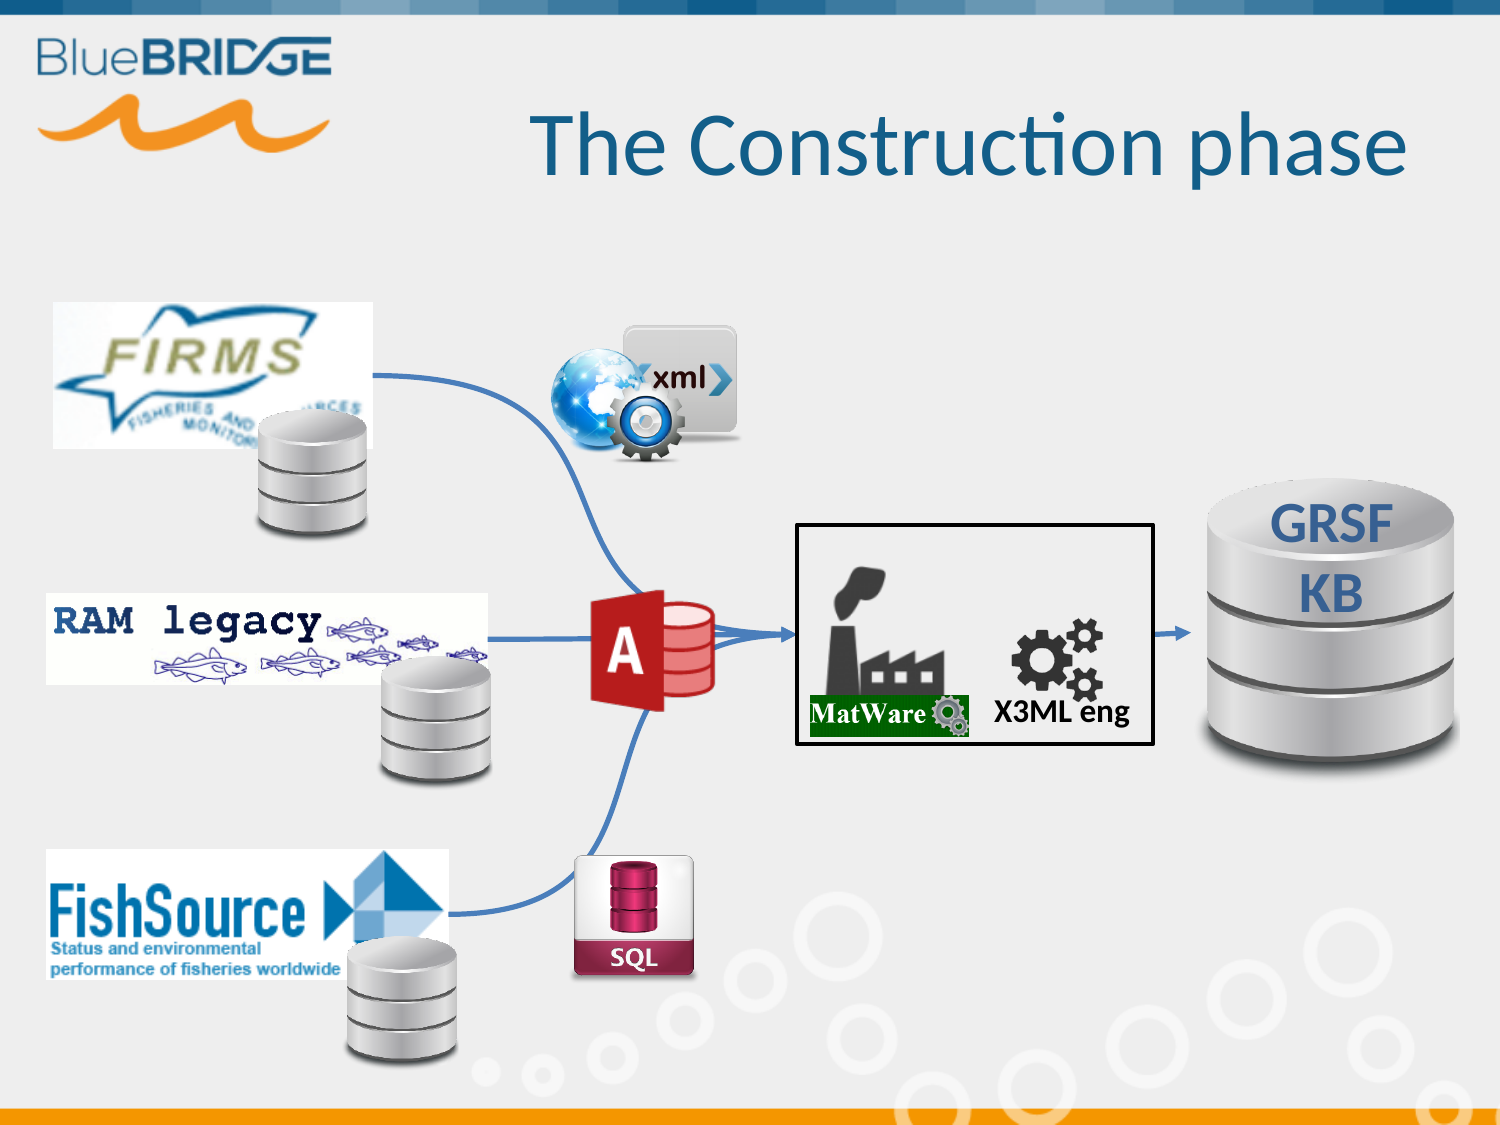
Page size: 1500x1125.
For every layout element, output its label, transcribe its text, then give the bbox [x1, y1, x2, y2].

title The Construction phase [350, 45, 1425, 233]
text_box [801, 523, 1155, 746]
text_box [810, 559, 970, 737]
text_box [448, 634, 798, 915]
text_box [372, 375, 798, 635]
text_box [46, 849, 463, 1072]
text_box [533, 318, 743, 483]
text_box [977, 617, 1147, 739]
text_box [736, 634, 798, 640]
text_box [52, 302, 373, 545]
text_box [1190, 476, 1470, 788]
picture [0, 0, 1500, 1125]
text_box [46, 593, 443, 792]
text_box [487, 634, 570, 640]
